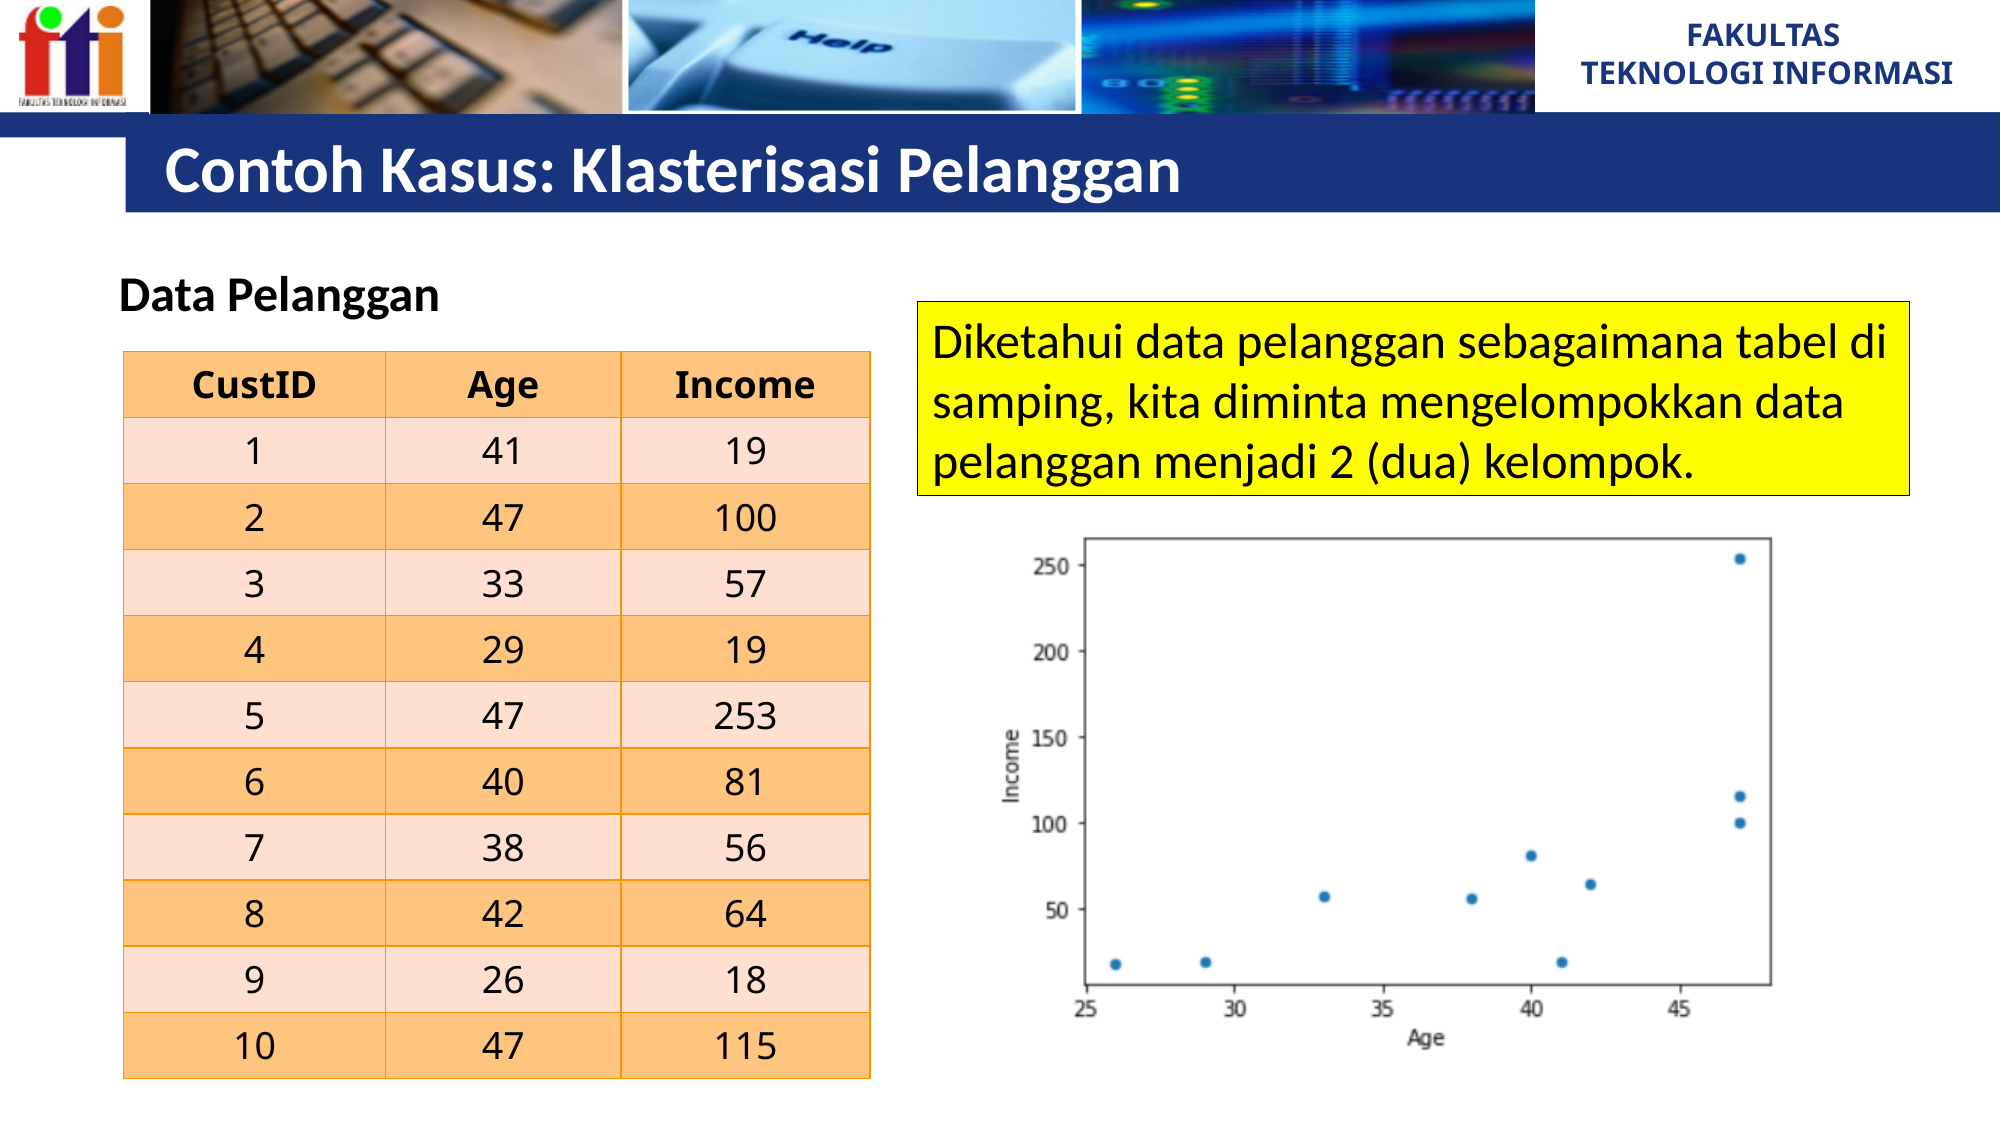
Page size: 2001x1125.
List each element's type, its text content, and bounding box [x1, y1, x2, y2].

table_cell 42 [386, 881, 620, 945]
picture [149, 0, 1535, 114]
table_cell 6 [124, 749, 385, 813]
table_header Income [622, 352, 869, 417]
table_header CustID [124, 352, 385, 417]
table_cell 29 [386, 616, 620, 681]
table_cell 56 [622, 815, 869, 879]
table_cell 40 [386, 749, 620, 813]
table_cell 64 [622, 881, 869, 945]
table_cell 10 [124, 1013, 385, 1078]
table_cell 47 [386, 484, 620, 549]
table_cell 41 [386, 418, 620, 483]
table_cell 7 [124, 815, 385, 879]
table_cell 18 [622, 947, 869, 1012]
table_cell 3 [124, 550, 385, 615]
picture [19, 6, 126, 106]
title Contoh Kasus: Klasterisasi Pelanggan [149, 119, 1934, 213]
table_cell 47 [386, 682, 620, 747]
table_cell 81 [622, 749, 869, 813]
table_cell 9 [124, 947, 385, 1012]
table_cell 5 [124, 682, 385, 747]
table_cell 4 [124, 616, 385, 681]
text_box Diketahui data pelanggan sebagaimana tabel di samping, kita diminta mengelompokkan data pelanggan menjadi 2 (dua) kelompok. [917, 301, 1910, 496]
table_cell 2 [124, 484, 385, 549]
table_cell 253 [622, 682, 869, 747]
table_cell 57 [622, 550, 869, 615]
table_cell 100 [622, 484, 869, 549]
table_cell 8 [124, 881, 385, 945]
table_cell 1 [124, 418, 385, 483]
table_cell 19 [622, 418, 869, 483]
text_box Data Pelanggan [104, 254, 456, 330]
table_cell 115 [622, 1013, 869, 1078]
table_cell 38 [386, 815, 620, 879]
table_cell 19 [622, 616, 869, 681]
table_cell 47 [386, 1013, 620, 1078]
table_header Age [386, 352, 620, 417]
picture [987, 526, 1792, 1063]
table_cell 33 [386, 550, 620, 615]
table_cell 26 [386, 947, 620, 1012]
